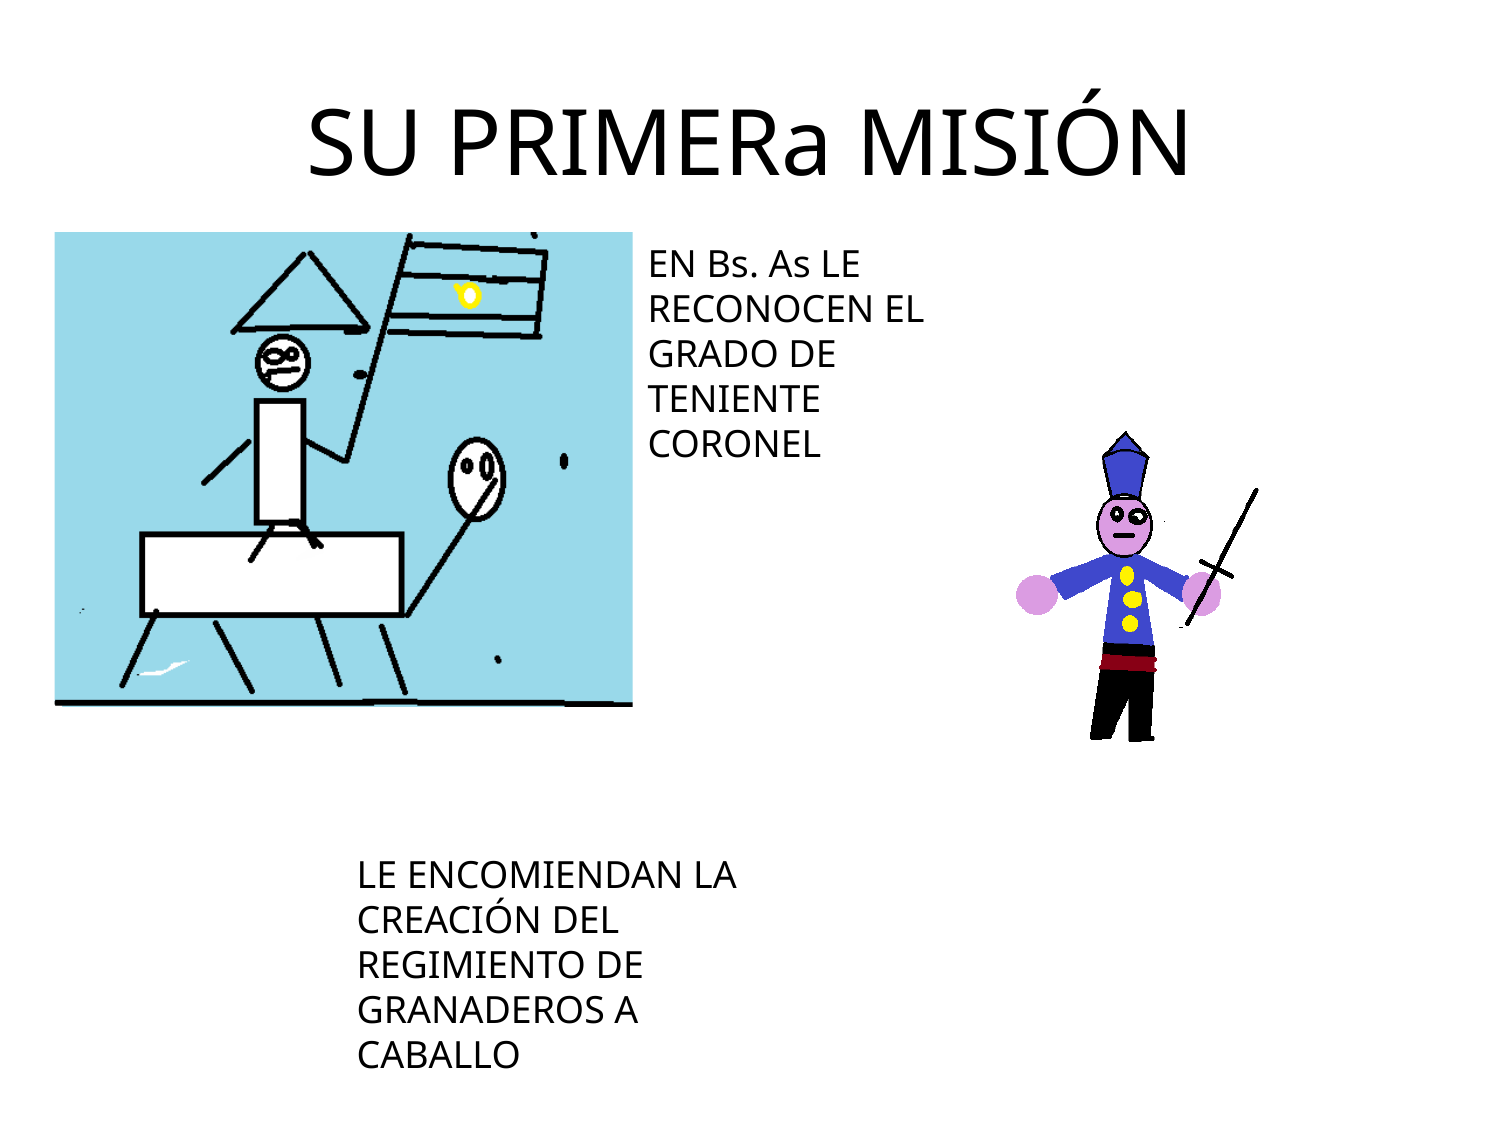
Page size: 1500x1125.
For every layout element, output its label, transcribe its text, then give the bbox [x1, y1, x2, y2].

text_box EN Bs. As LE RECONOCEN EL GRADO DE TENIENTE CORONEL [633, 232, 985, 490]
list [54, 232, 633, 707]
picture [942, 339, 1363, 875]
title SU PRIMERa MISIÓN [75, 45, 1425, 233]
text_box LE ENCOMIENDAN LA CREACIÓN DEL REGIMIENTO DE GRANADEROS A CABALLO [341, 843, 826, 1041]
